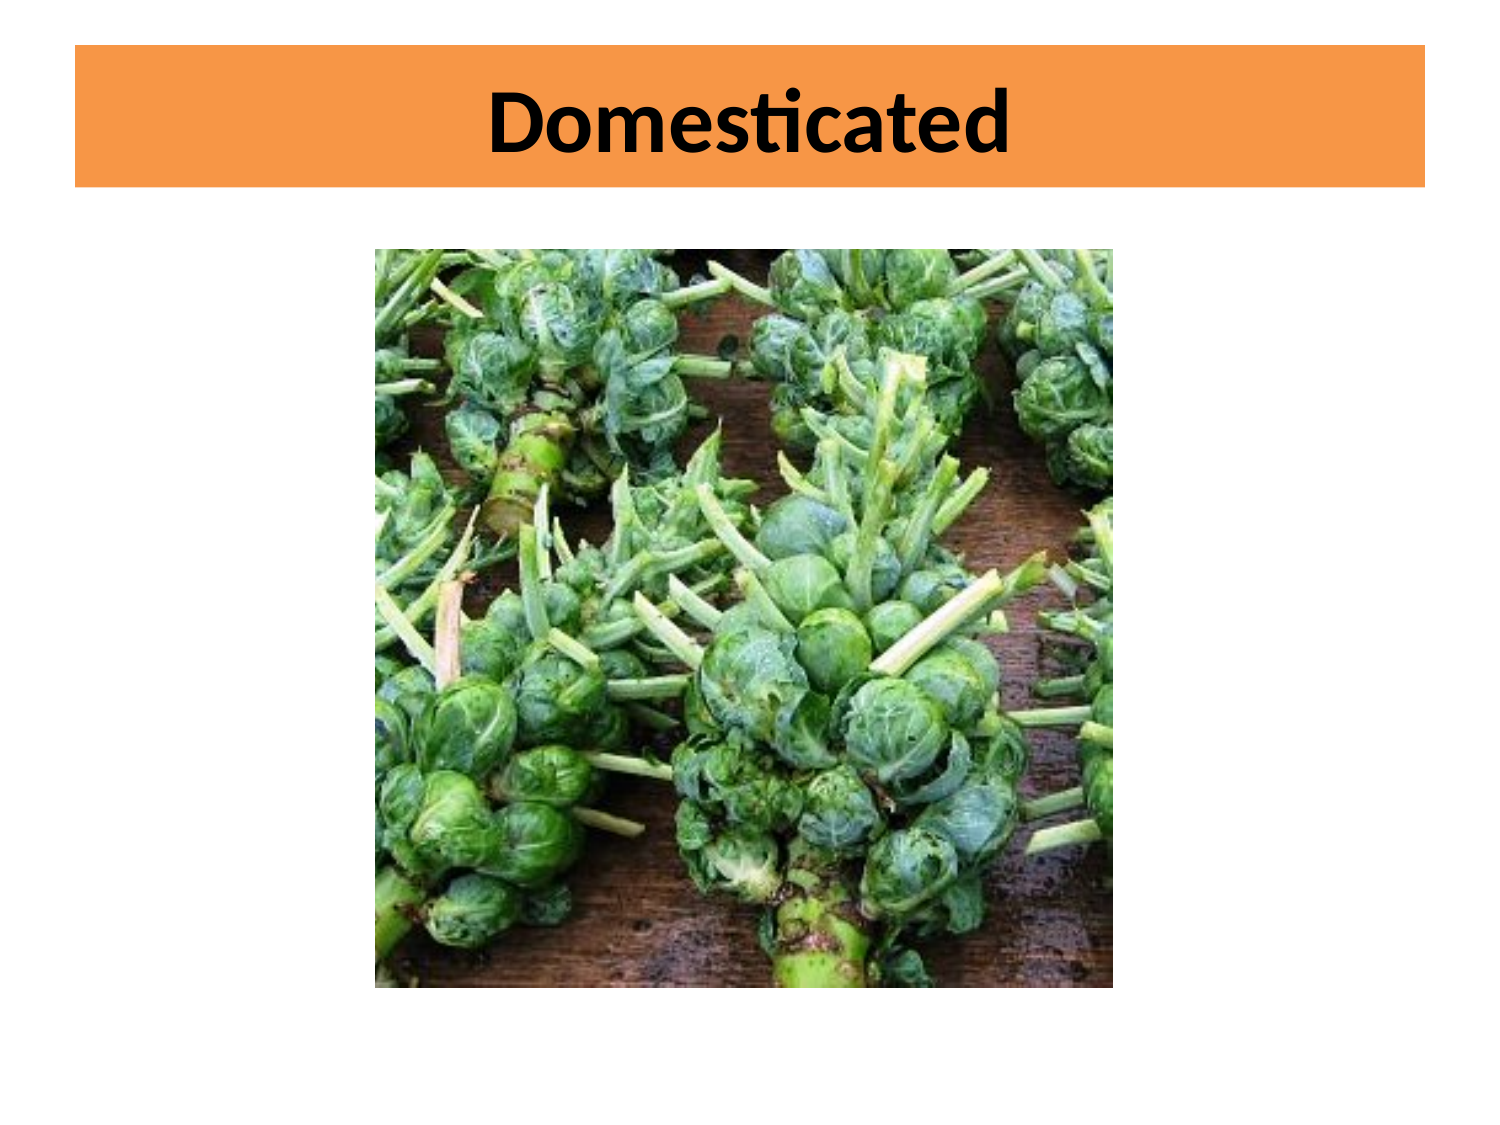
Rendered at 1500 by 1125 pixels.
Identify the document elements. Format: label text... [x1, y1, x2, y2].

title Domesticated [75, 45, 1425, 188]
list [374, 249, 1113, 988]
